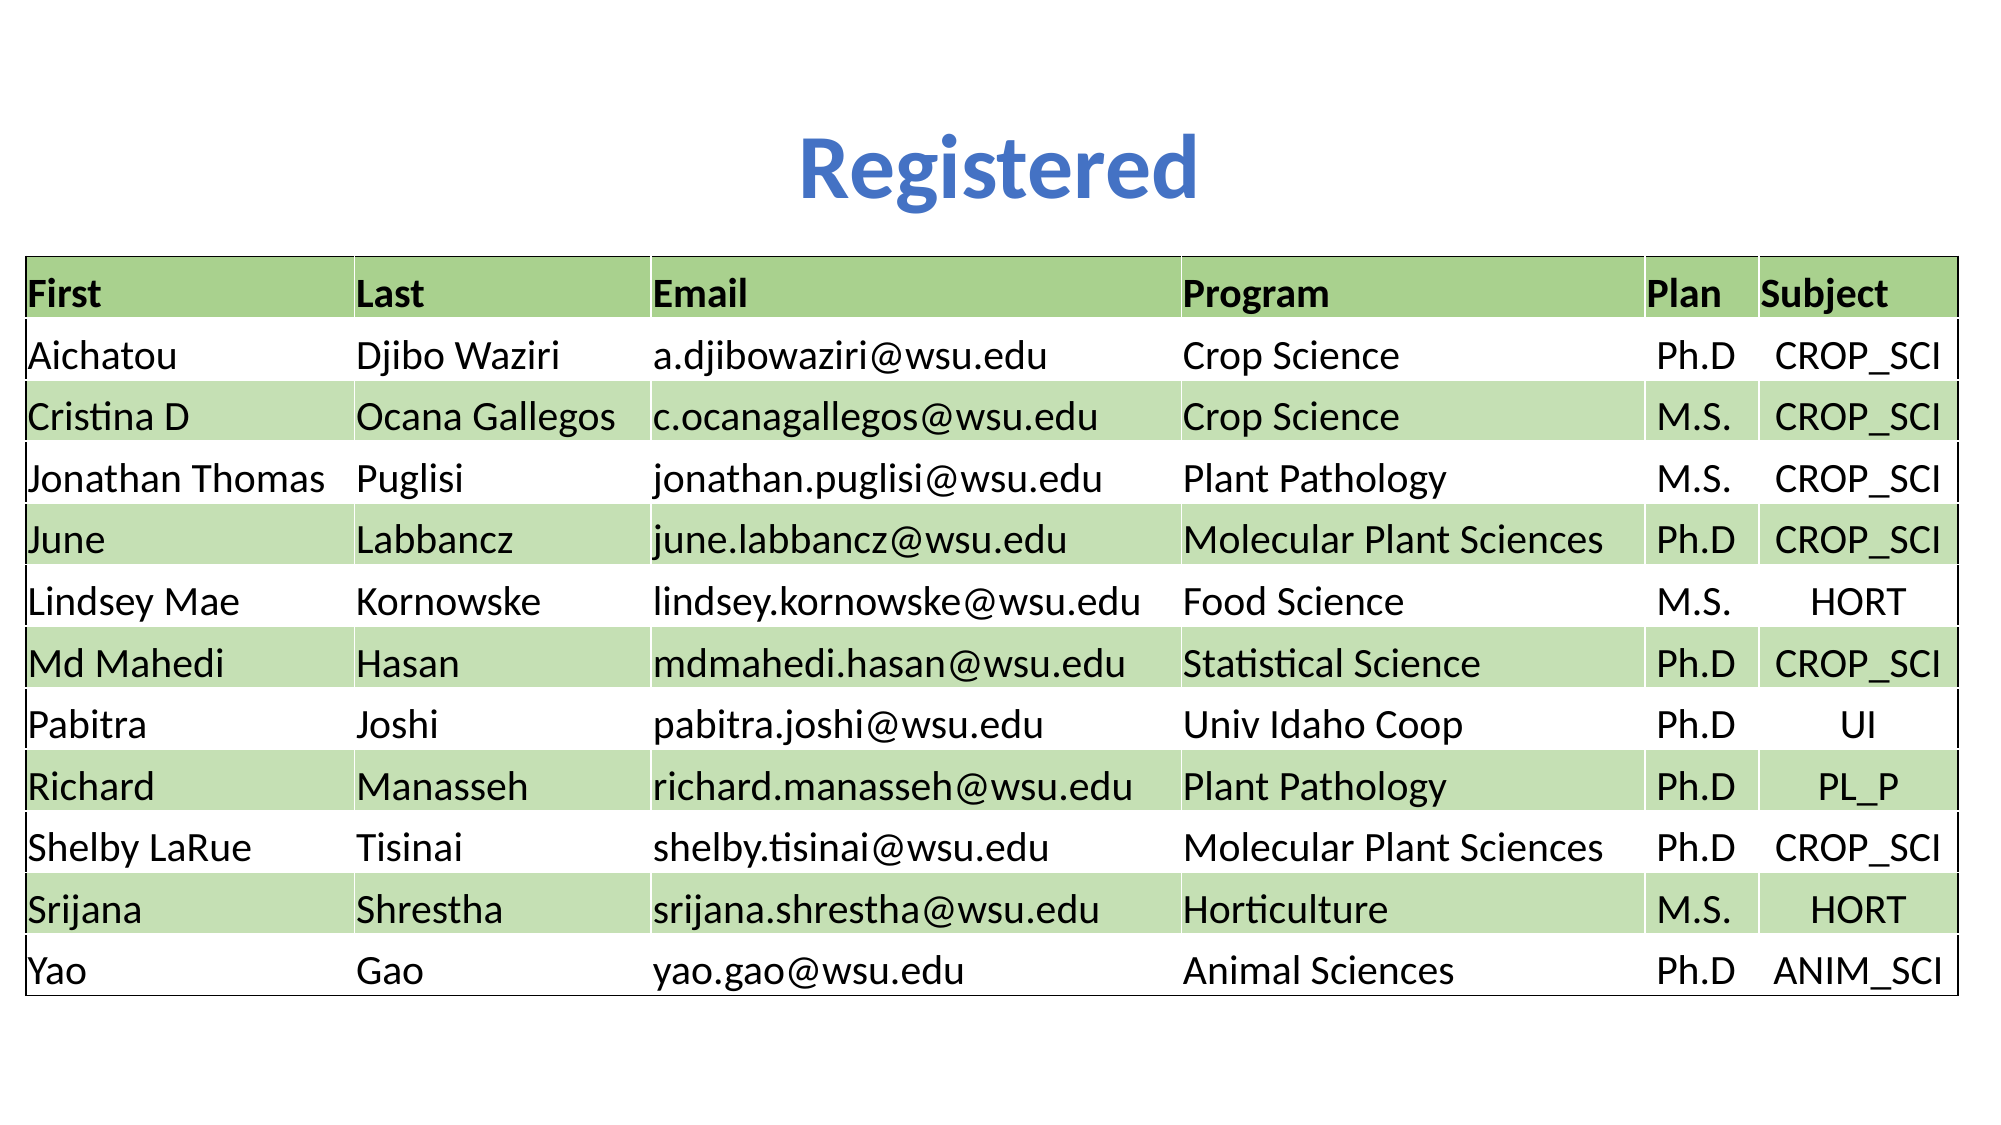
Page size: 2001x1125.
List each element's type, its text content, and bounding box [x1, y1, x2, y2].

table_cell CROP_SCI [1760, 812, 1957, 872]
table_cell M.S. [1646, 381, 1758, 440]
table_cell Yao [27, 935, 354, 995]
table_cell CROP_SCI [1760, 319, 1957, 379]
table_cell Srijana [27, 873, 354, 933]
table_cell Ph.D [1646, 750, 1758, 810]
table_cell HORT [1760, 873, 1957, 933]
table_cell Djibo Waziri [355, 319, 650, 379]
table_cell Ph.D [1646, 812, 1758, 872]
table_cell june.labbancz@wsu.edu [652, 504, 1181, 564]
table_cell richard.manasseh@wsu.edu [652, 750, 1181, 810]
table_cell Molecular Plant Sciences [1182, 812, 1644, 872]
table_cell lindsey.kornowske@wsu.edu [652, 565, 1181, 625]
table_cell CROP_SCI [1760, 381, 1957, 440]
table_header Plan [1646, 257, 1758, 317]
table_cell Tisinai [355, 812, 650, 872]
table_cell Animal Sciences [1182, 935, 1644, 995]
table_header Program [1182, 257, 1644, 317]
table_cell Ph.D [1646, 504, 1758, 564]
table_cell pabitra.joshi@wsu.edu [652, 689, 1181, 748]
table_header Last [355, 257, 650, 317]
table_cell Manasseh [355, 750, 650, 810]
table_cell c.ocanagallegos@wsu.edu [652, 381, 1181, 440]
table_cell Statistical Science [1182, 627, 1644, 687]
table_header First [27, 257, 354, 317]
table_cell CROP_SCI [1760, 504, 1957, 564]
table_cell PL_P [1760, 750, 1957, 810]
table_cell Gao [355, 935, 650, 995]
table_cell UI [1760, 689, 1957, 748]
table_cell a.djibowaziri@wsu.edu [652, 319, 1181, 379]
table_cell Cristina D [27, 381, 354, 440]
table_cell shelby.tisinai@wsu.edu [652, 812, 1181, 872]
table_cell CROP_SCI [1760, 627, 1957, 687]
table_cell Crop Science [1182, 381, 1644, 440]
table_cell Ph.D [1646, 689, 1758, 748]
table_cell Richard [27, 750, 354, 810]
table_cell Univ Idaho Coop [1182, 689, 1644, 748]
table_cell Md Mahedi [27, 627, 354, 687]
title Registered [137, 59, 1863, 256]
table_cell Plant Pathology [1182, 442, 1644, 502]
table_cell Lindsey Mae [27, 565, 354, 625]
table_cell CROP_SCI [1760, 442, 1957, 502]
table_cell Ocana Gallegos [355, 381, 650, 440]
table_cell srijana.shrestha@wsu.edu [652, 873, 1181, 933]
table_header Subject [1760, 257, 1957, 317]
table_cell Puglisi [355, 442, 650, 502]
table_cell Pabitra [27, 689, 354, 748]
table_cell Jonathan Thomas [27, 442, 354, 502]
table_cell Aichatou [27, 319, 354, 379]
table_cell Labbancz [355, 504, 650, 564]
table_cell Ph.D [1646, 935, 1758, 995]
table_cell Shrestha [355, 873, 650, 933]
table_cell yao.gao@wsu.edu [652, 935, 1181, 995]
table_header Email [652, 257, 1181, 317]
table_cell HORT [1760, 565, 1957, 625]
table_cell M.S. [1646, 442, 1758, 502]
table_cell Horticulture [1182, 873, 1644, 933]
table_cell ANIM_SCI [1760, 935, 1957, 995]
table_cell mdmahedi.hasan@wsu.edu [652, 627, 1181, 687]
table_cell June [27, 504, 354, 564]
table_cell Crop Science [1182, 319, 1644, 379]
table_cell Ph.D [1646, 319, 1758, 379]
table_cell Hasan [355, 627, 650, 687]
table_cell Molecular Plant Sciences [1182, 504, 1644, 564]
table_cell Ph.D [1646, 627, 1758, 687]
table_cell M.S. [1646, 565, 1758, 625]
table_cell Shelby LaRue [27, 812, 354, 872]
table_cell Joshi [355, 689, 650, 748]
table_cell Food Science [1182, 565, 1644, 625]
table_cell Plant Pathology [1182, 750, 1644, 810]
table_cell Kornowske [355, 565, 650, 625]
table_cell jonathan.puglisi@wsu.edu [652, 442, 1181, 502]
table_cell M.S. [1646, 873, 1758, 933]
